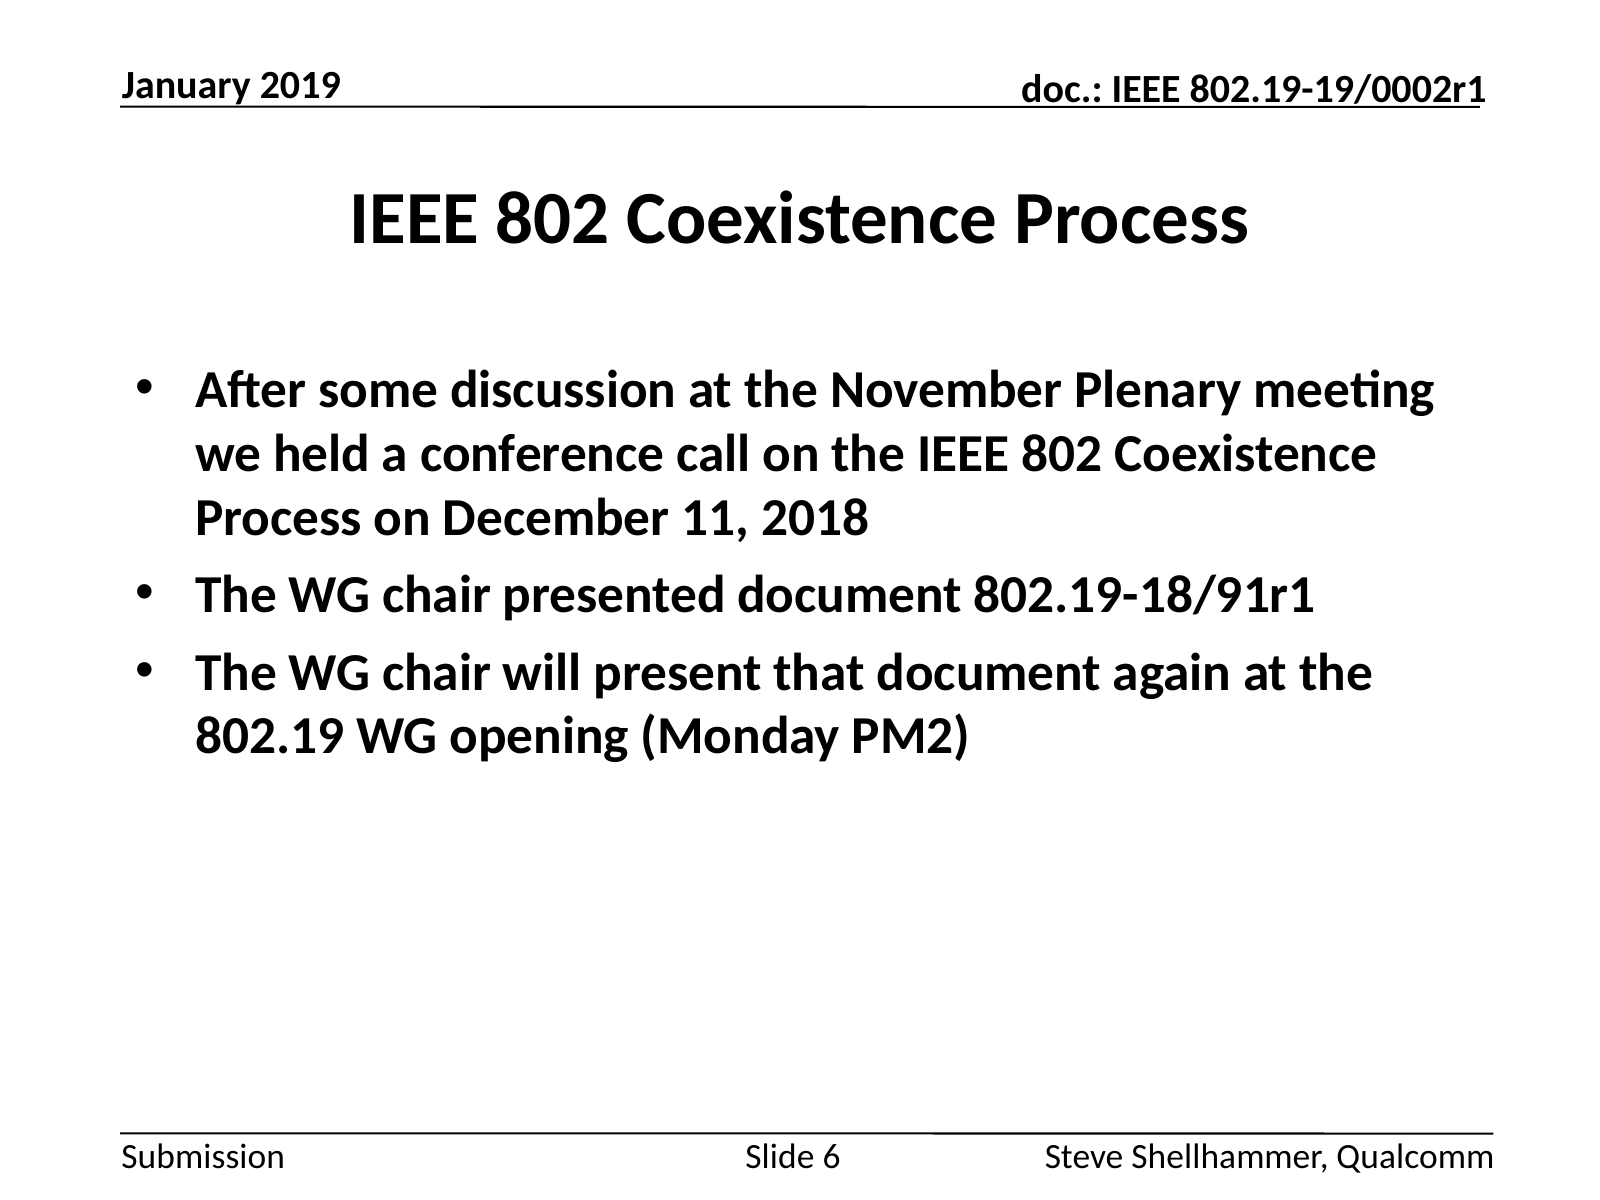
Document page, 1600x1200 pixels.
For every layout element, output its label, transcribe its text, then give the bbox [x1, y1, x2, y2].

title IEEE 802 Coexistence Process [119, 119, 1480, 307]
footer Steve Shellhammer, Qualcomm [937, 1132, 1495, 1174]
slide_number Slide 6 [733, 1132, 854, 1197]
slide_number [121, 58, 451, 107]
list After some discussion at the November Plenary meeting we held a conference call on the IEEE 802 Coexistence Process on December 11, 2018 The WG chair presented document 802.19-18/91r1 The WG chair will present that document again at the 802.19 WG opening (Monday PM2) [119, 346, 1480, 1067]
